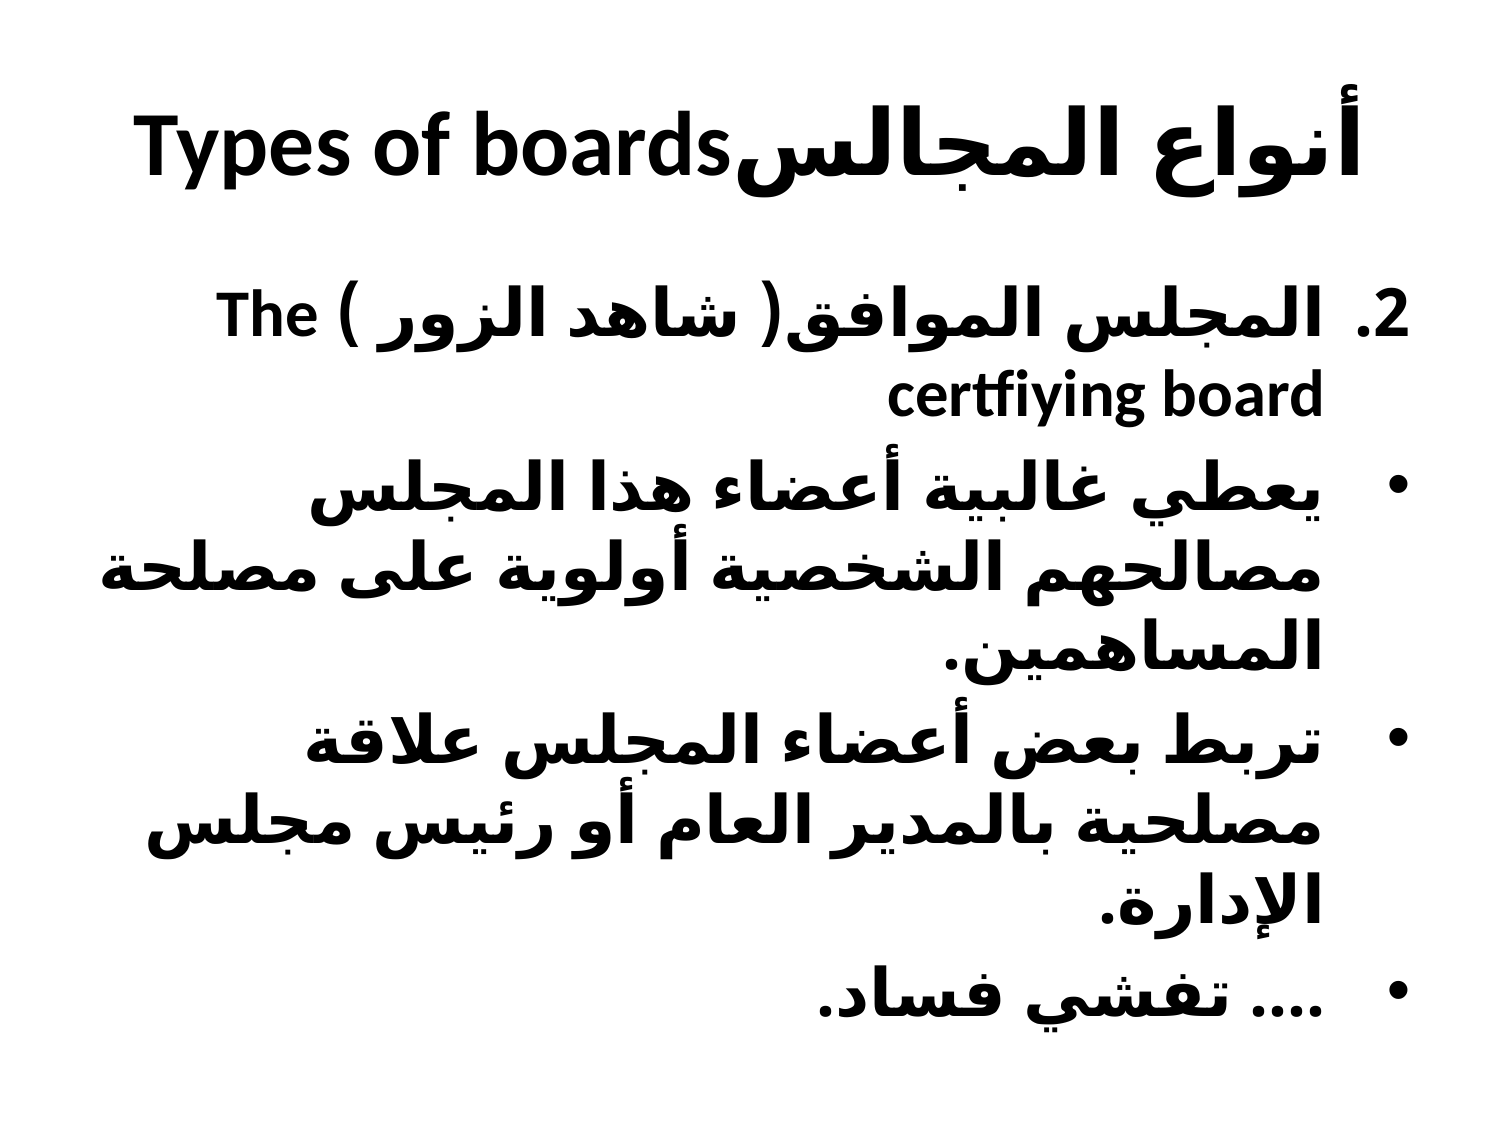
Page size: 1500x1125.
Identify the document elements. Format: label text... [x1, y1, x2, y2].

title Types of boardsأنواع المجالس [75, 45, 1425, 233]
list المجلس الموافق( شاهد الزور ) The certfiying board يعطي غالبية أعضاء هذا المجلس مصالحهم الشخصية أولوية على مصلحة المساهمين. تربط بعض أعضاء المجلس علاقة مصلحية بالمدير العام أو رئيس مجلس الإدارة. .... تفشي فساد. [75, 262, 1425, 1005]
